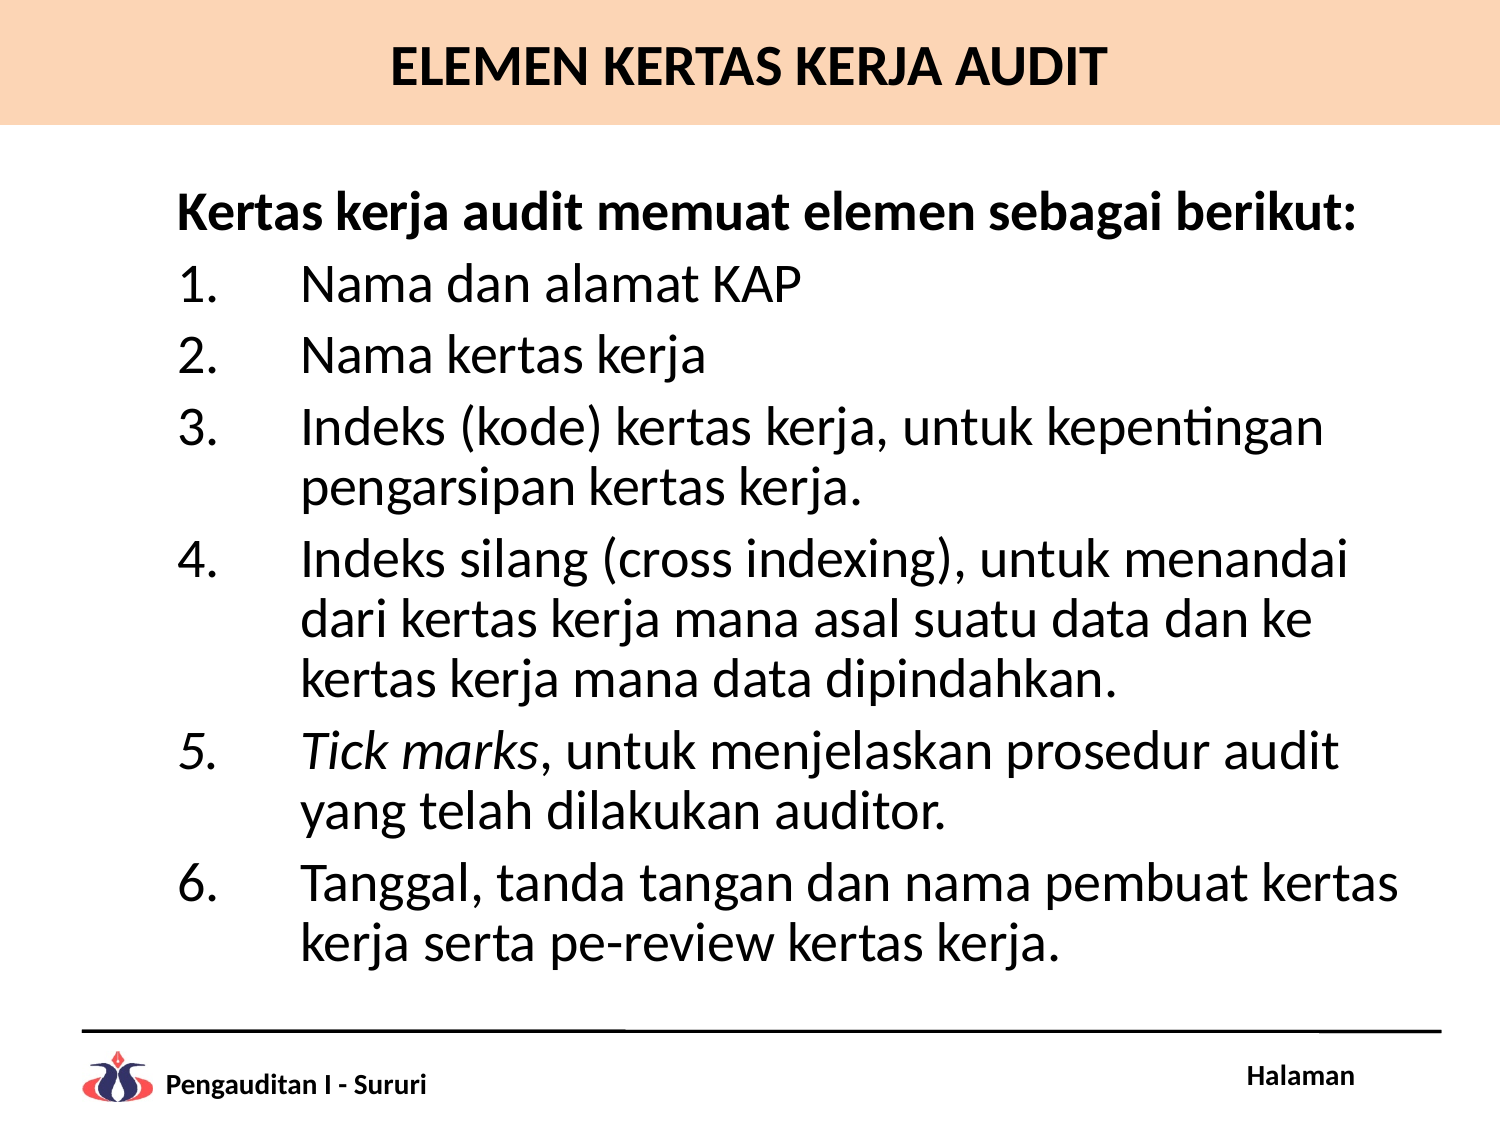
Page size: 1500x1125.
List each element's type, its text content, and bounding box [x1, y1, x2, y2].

title ELEMEN KERTAS KERJA AUDIT [0, 0, 1500, 125]
list Kertas kerja audit memuat elemen sebagai berikut: Nama dan alamat KAP Nama kertas kerja Indeks (kode) kertas kerja, untuk kepentingan pengarsipan kertas kerja. Indeks silang (cross indexing), untuk menandai dari kertas kerja mana asal suatu data dan ke kertas kerja mana data dipindahkan. Tick marks, untuk menjelaskan prosedur audit yang telah dilakukan auditor. Tanggal, tanda tangan dan nama pembuat kertas kerja serta pe-review kertas kerja. [162, 174, 1425, 997]
picture [82, 1051, 153, 1102]
